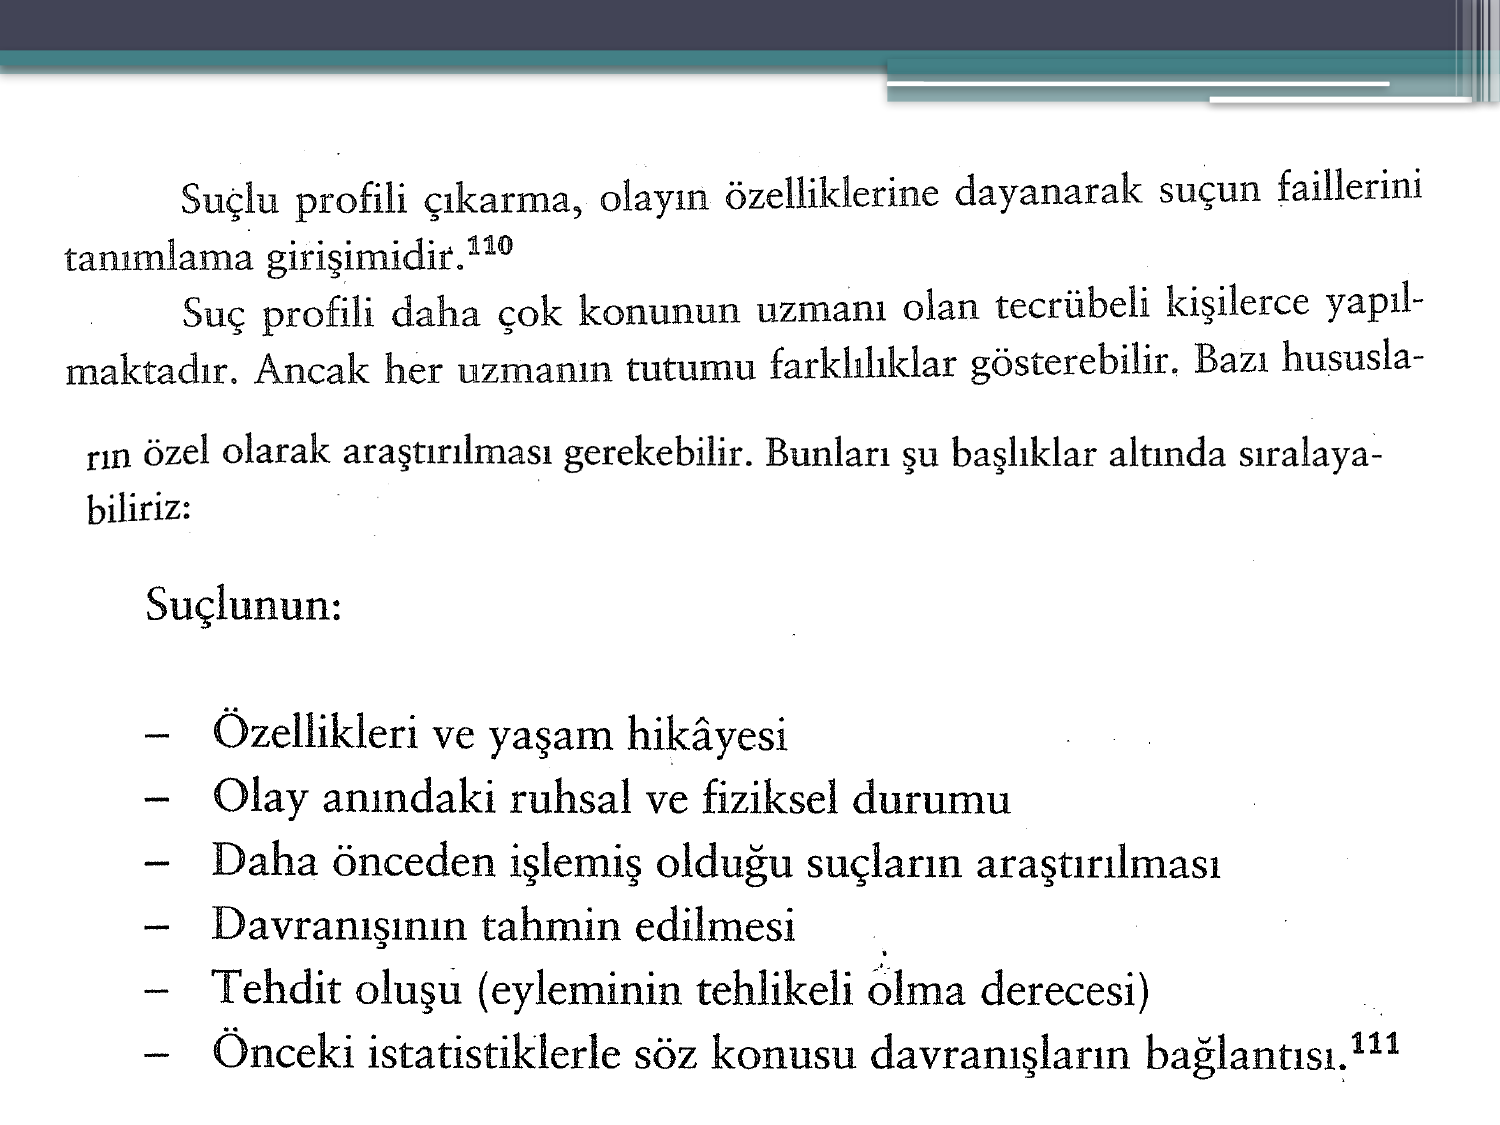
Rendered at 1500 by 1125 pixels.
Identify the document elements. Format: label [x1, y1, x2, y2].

picture [40, 148, 1447, 396]
picture [86, 418, 1420, 1092]
